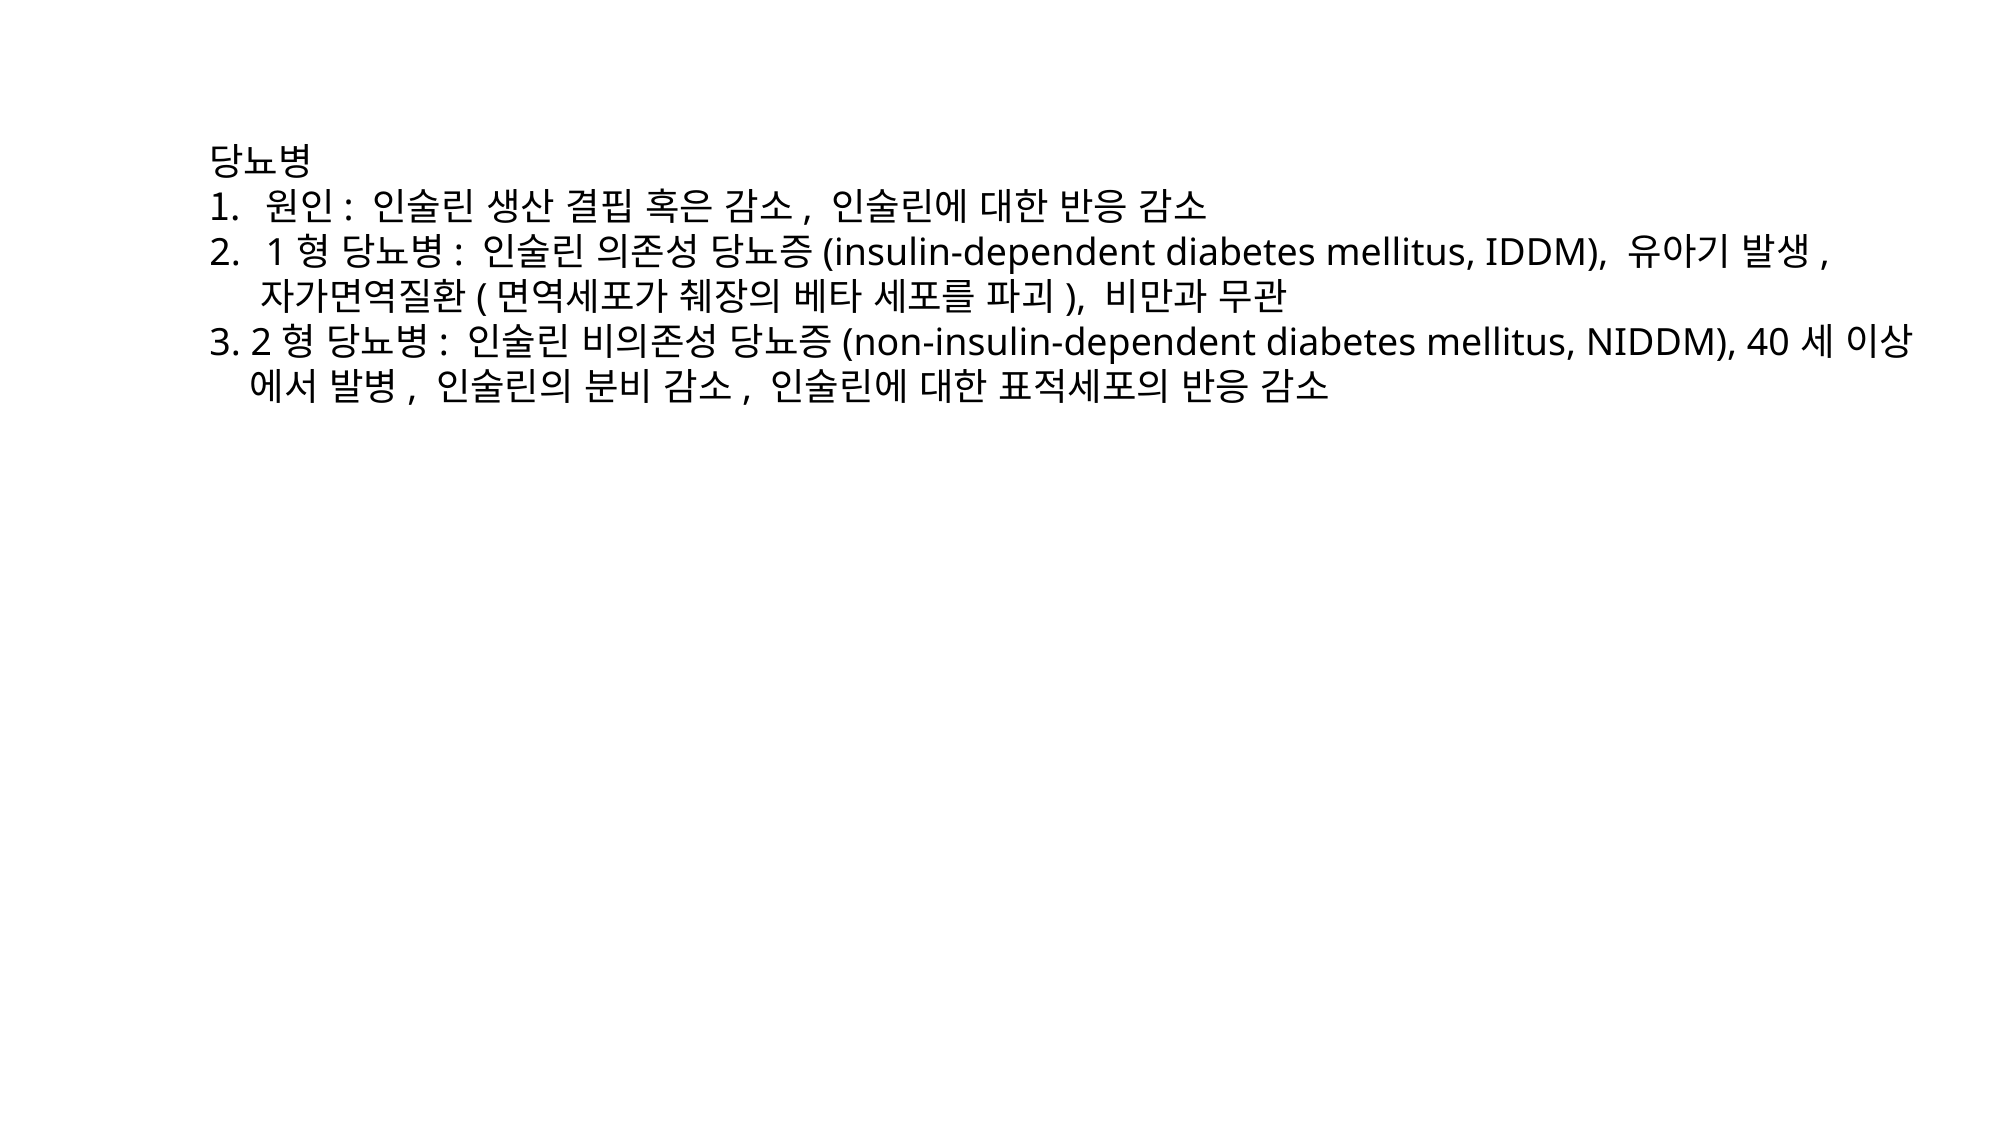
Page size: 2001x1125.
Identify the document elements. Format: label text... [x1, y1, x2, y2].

text_box 당뇨병 원인: 인술린 생산 결핍 혹은 감소, 인술린에 대한 반응 감소 1형 당뇨병: 인술린 의존성 당뇨증(insulin-dependent diabetes mellitus, IDDM), 유아기 발생, 자가면역질환(면역세포가 췌장의 베타 세포를 파괴), 비만과 무관 3. 2형 당뇨병: 인술린 비의존성 당뇨증(non-insulin-dependent diabetes mellitus, NIDDM), 40세 이상 에서 발병, 인술린의 분비 감소, 인술린에 대한 표적세포의 반응 감소 [194, 130, 1930, 460]
